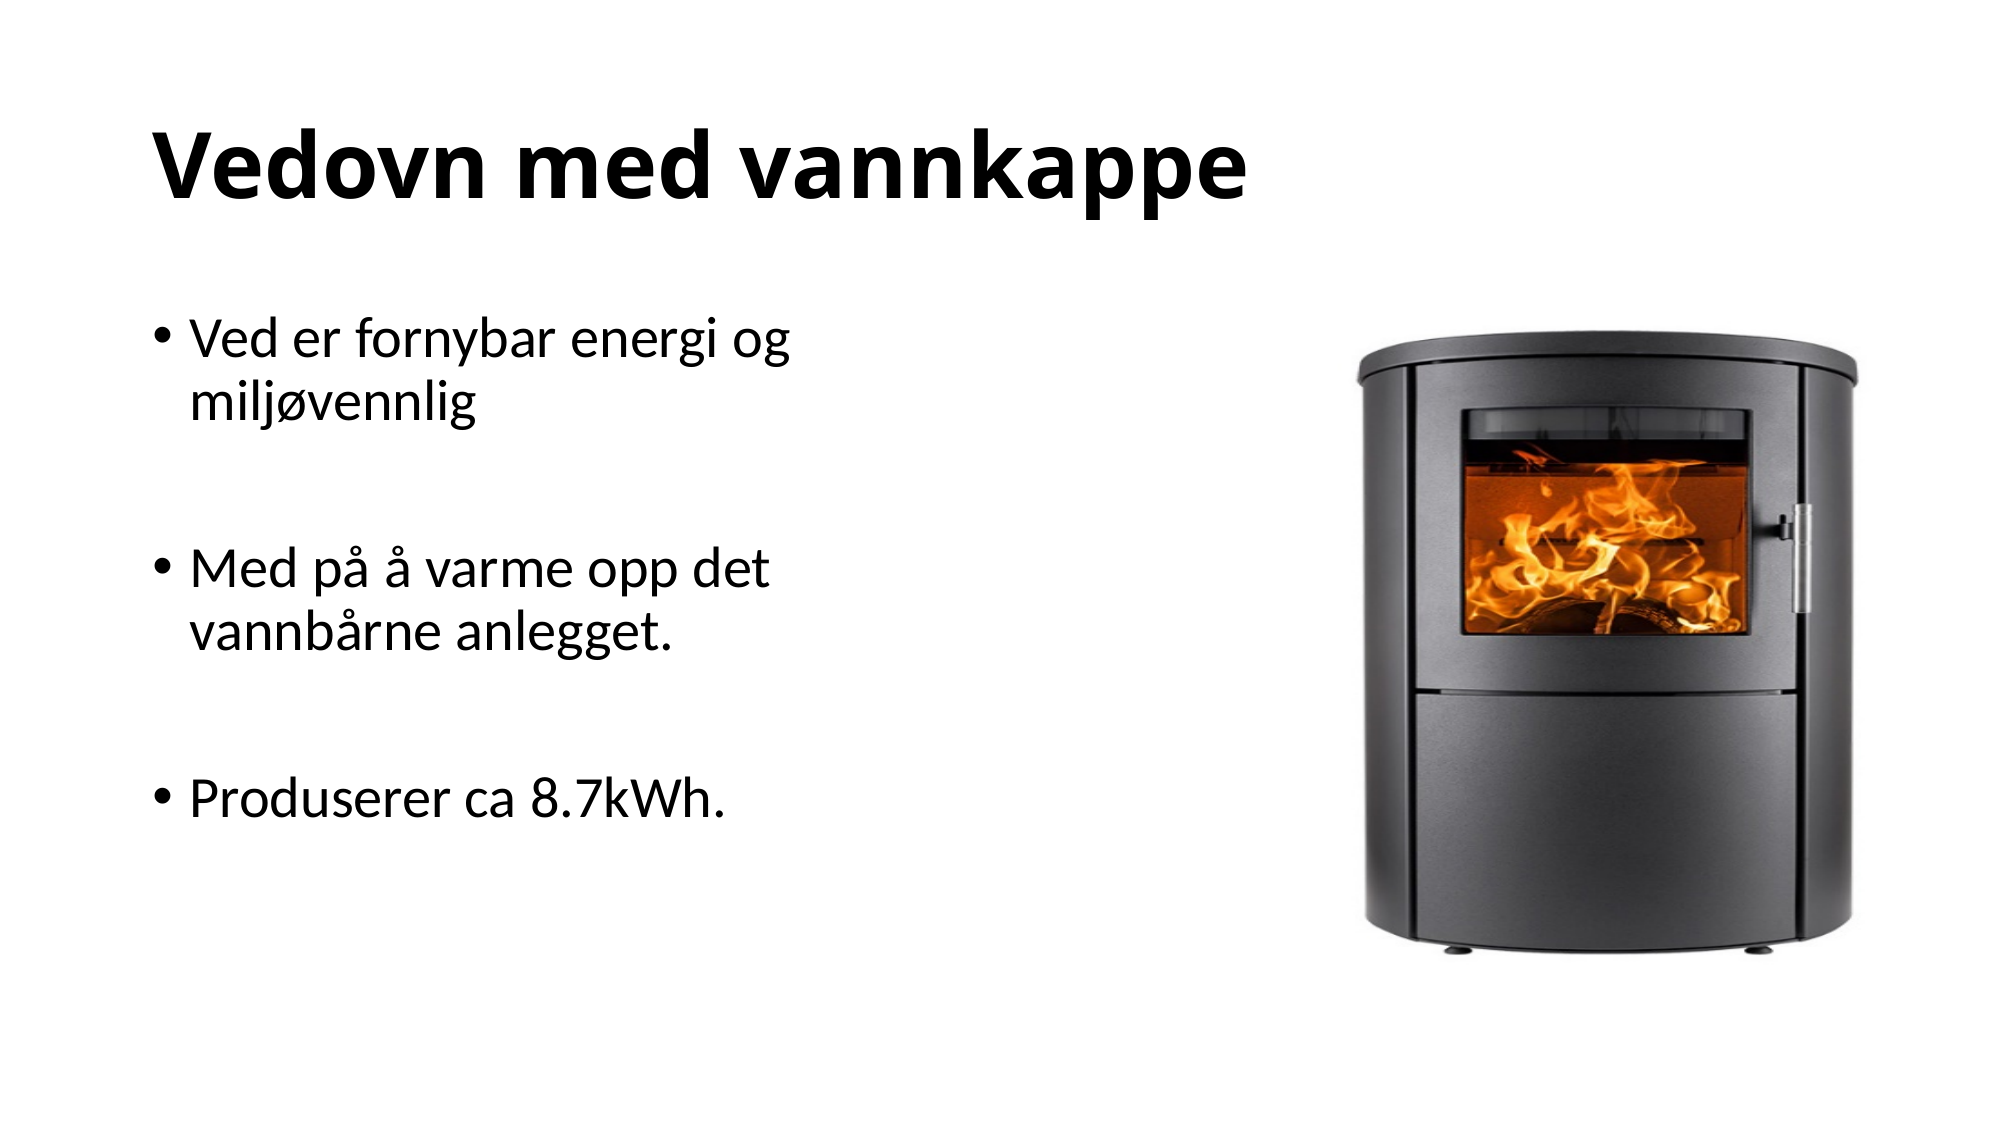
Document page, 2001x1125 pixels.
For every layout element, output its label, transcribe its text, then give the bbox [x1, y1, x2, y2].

picture [1309, 277, 1910, 997]
list Ved er fornybar energi og miljøvennlig Med på å varme opp det vannbårne anlegget. Produserer ca 8.7kWh. [137, 299, 863, 1014]
title Vedovn med vannkappe [137, 59, 1863, 278]
